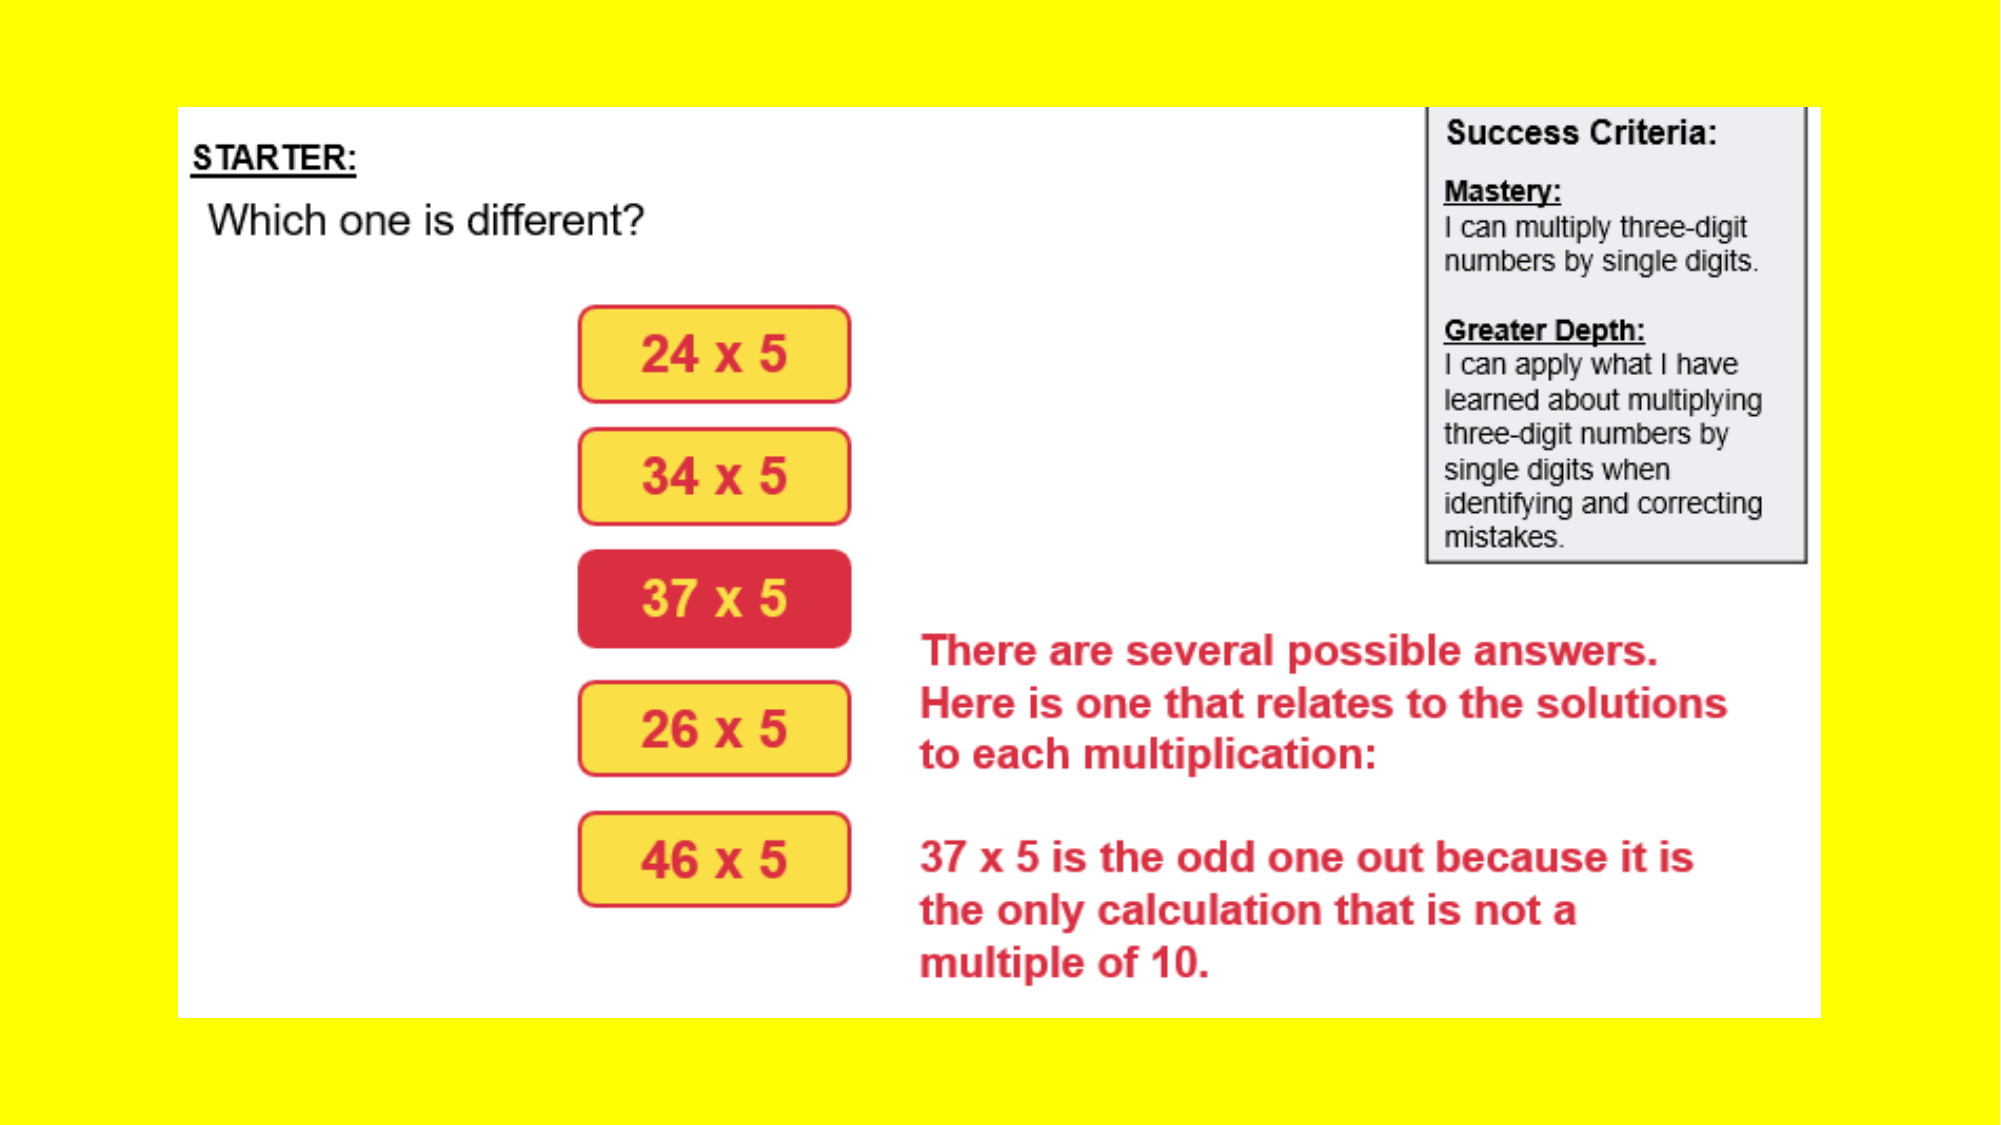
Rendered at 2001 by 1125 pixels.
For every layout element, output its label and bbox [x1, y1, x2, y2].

picture [178, 107, 1821, 1018]
